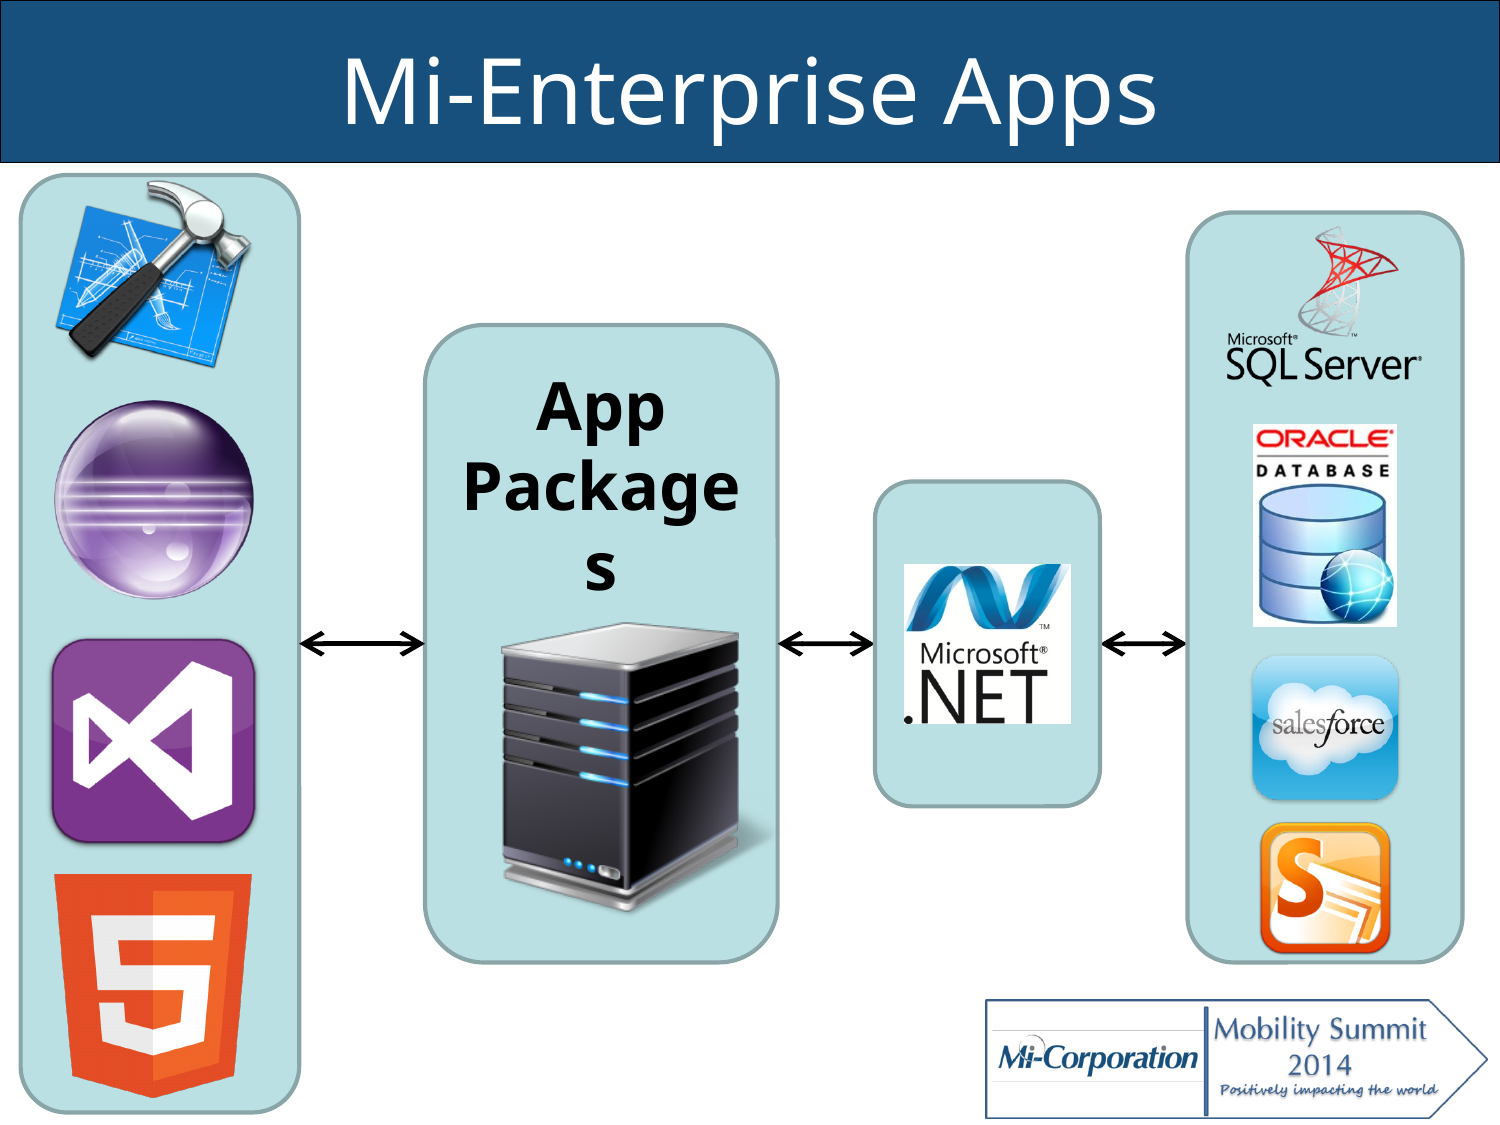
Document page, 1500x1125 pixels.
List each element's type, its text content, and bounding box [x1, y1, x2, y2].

picture [1225, 224, 1425, 389]
title Mi-Enterprise Apps [24, 24, 1476, 151]
picture [474, 599, 794, 919]
picture [52, 399, 254, 601]
picture [41, 874, 265, 1098]
text_box App Packages [422, 322, 780, 965]
picture [985, 999, 1488, 1119]
picture [52, 174, 254, 376]
text_box [18, 172, 302, 1115]
text_box [872, 479, 1103, 809]
picture [1253, 816, 1397, 959]
picture [1253, 424, 1397, 627]
picture [903, 563, 1072, 724]
text_box [1185, 210, 1465, 965]
picture [1241, 643, 1409, 811]
picture [36, 624, 270, 858]
